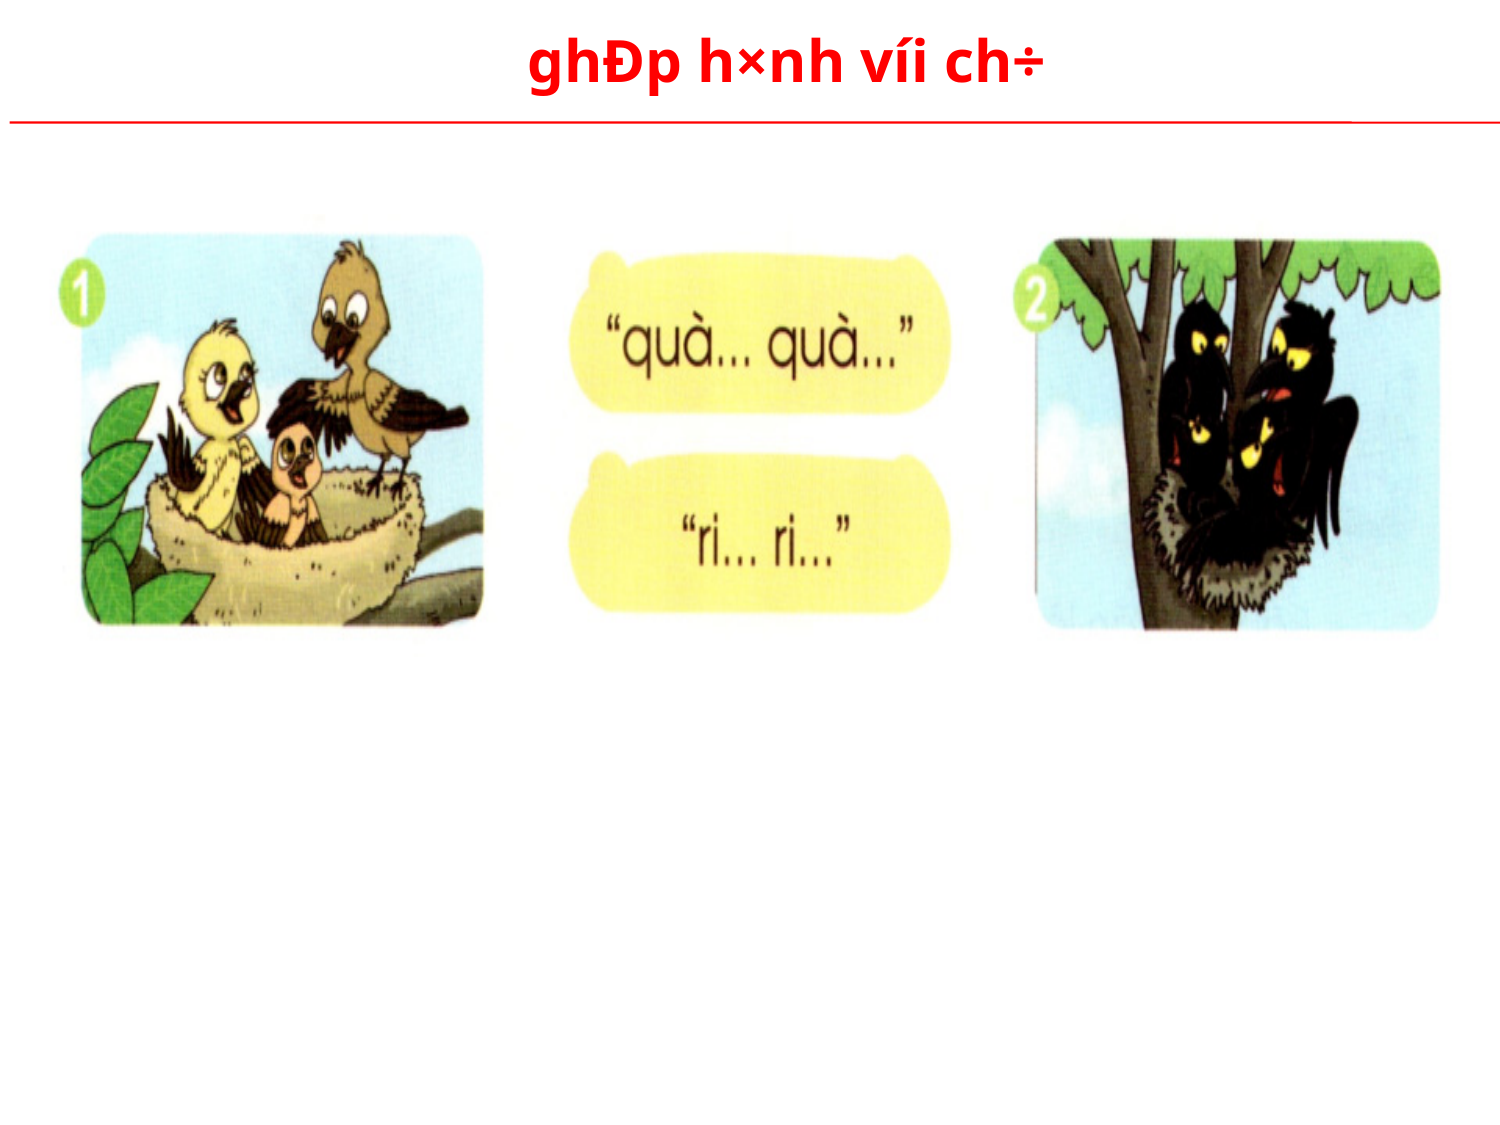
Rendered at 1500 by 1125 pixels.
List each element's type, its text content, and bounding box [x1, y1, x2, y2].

text_box ghÐp h×nh víi ch÷ [369, 16, 1205, 102]
picture [37, 214, 1462, 658]
